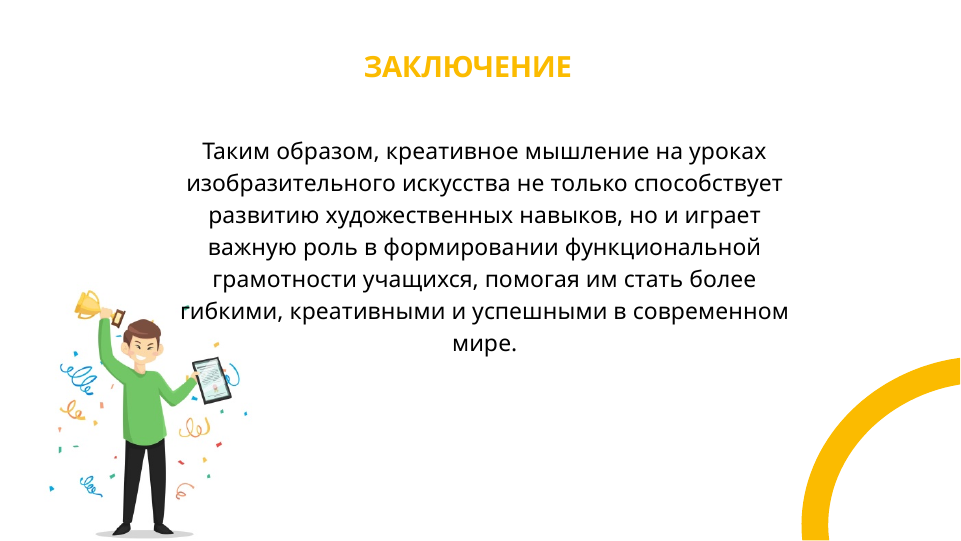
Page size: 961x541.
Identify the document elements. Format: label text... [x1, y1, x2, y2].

picture [0, 282, 288, 541]
title ЗАКЛЮЧЕНИЕ [94, 45, 869, 139]
text_box Таким образом, креативное мышление на уроках изобразительного искусства не только способствует развитию художественных навыков, но и играет важную роль в формировании функциональной грамотности учащихся, помогая им стать более гибкими, креативными и успешными в современном мире. [168, 139, 801, 356]
text_box [801, 357, 961, 541]
